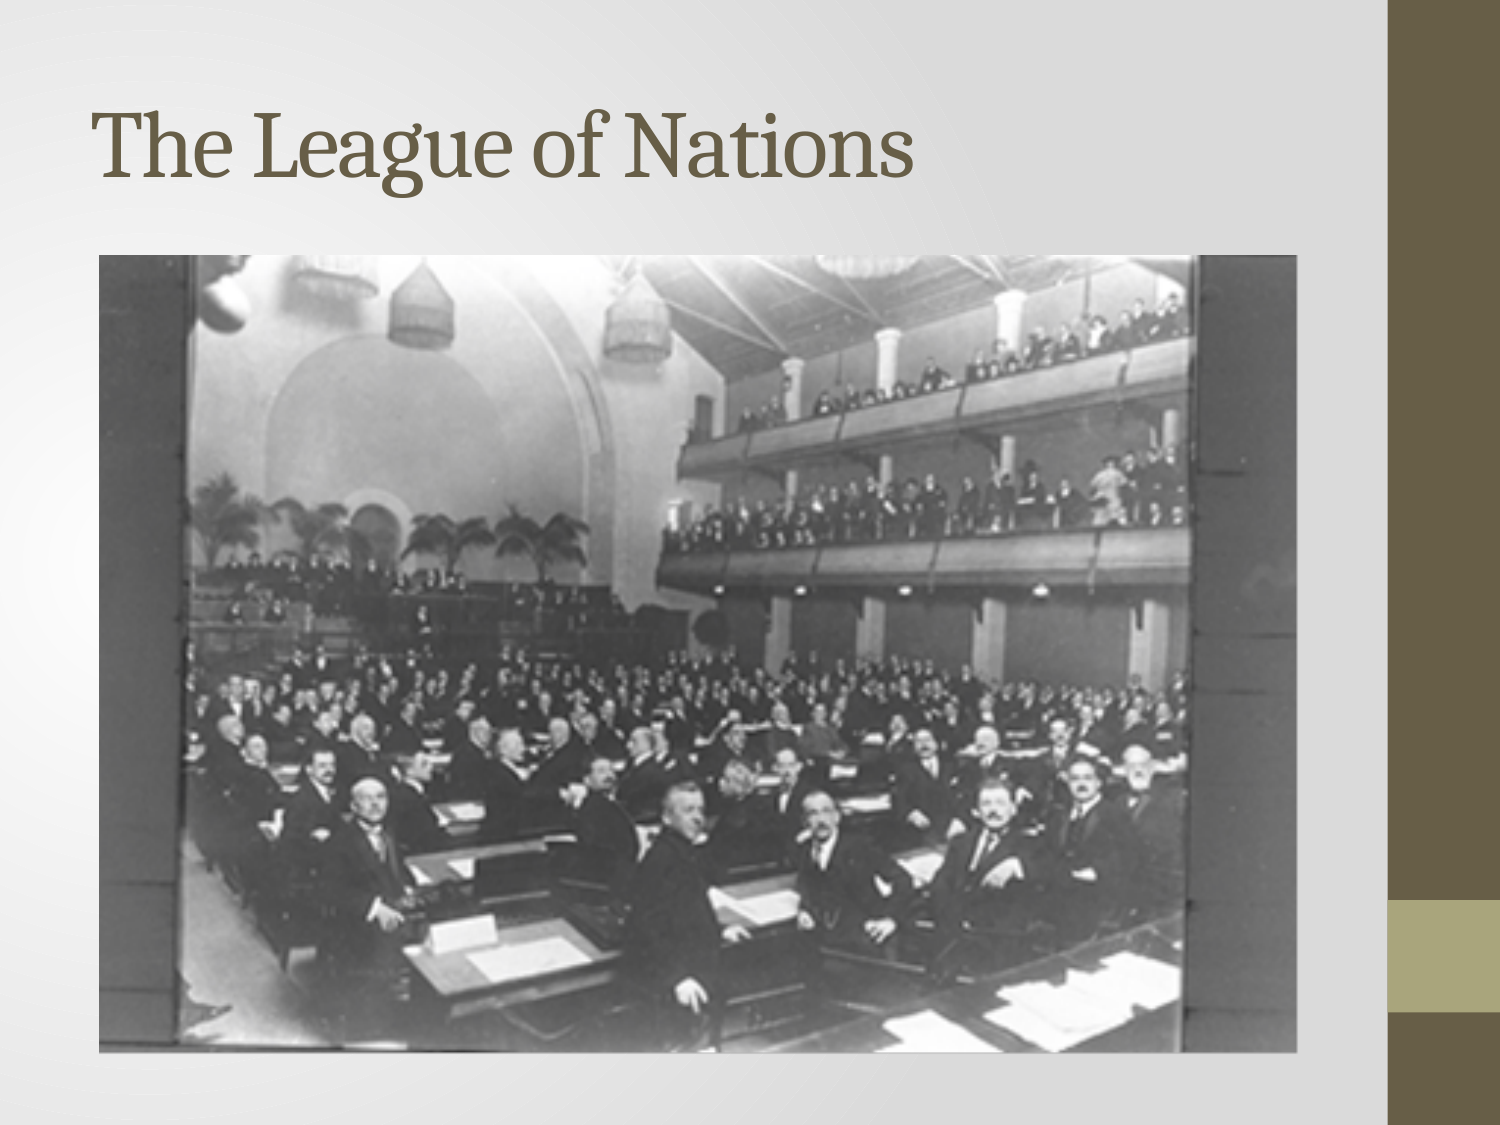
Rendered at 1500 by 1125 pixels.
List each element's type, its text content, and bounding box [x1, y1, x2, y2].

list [98, 254, 1301, 1058]
title The League of Nations [75, 45, 1325, 233]
